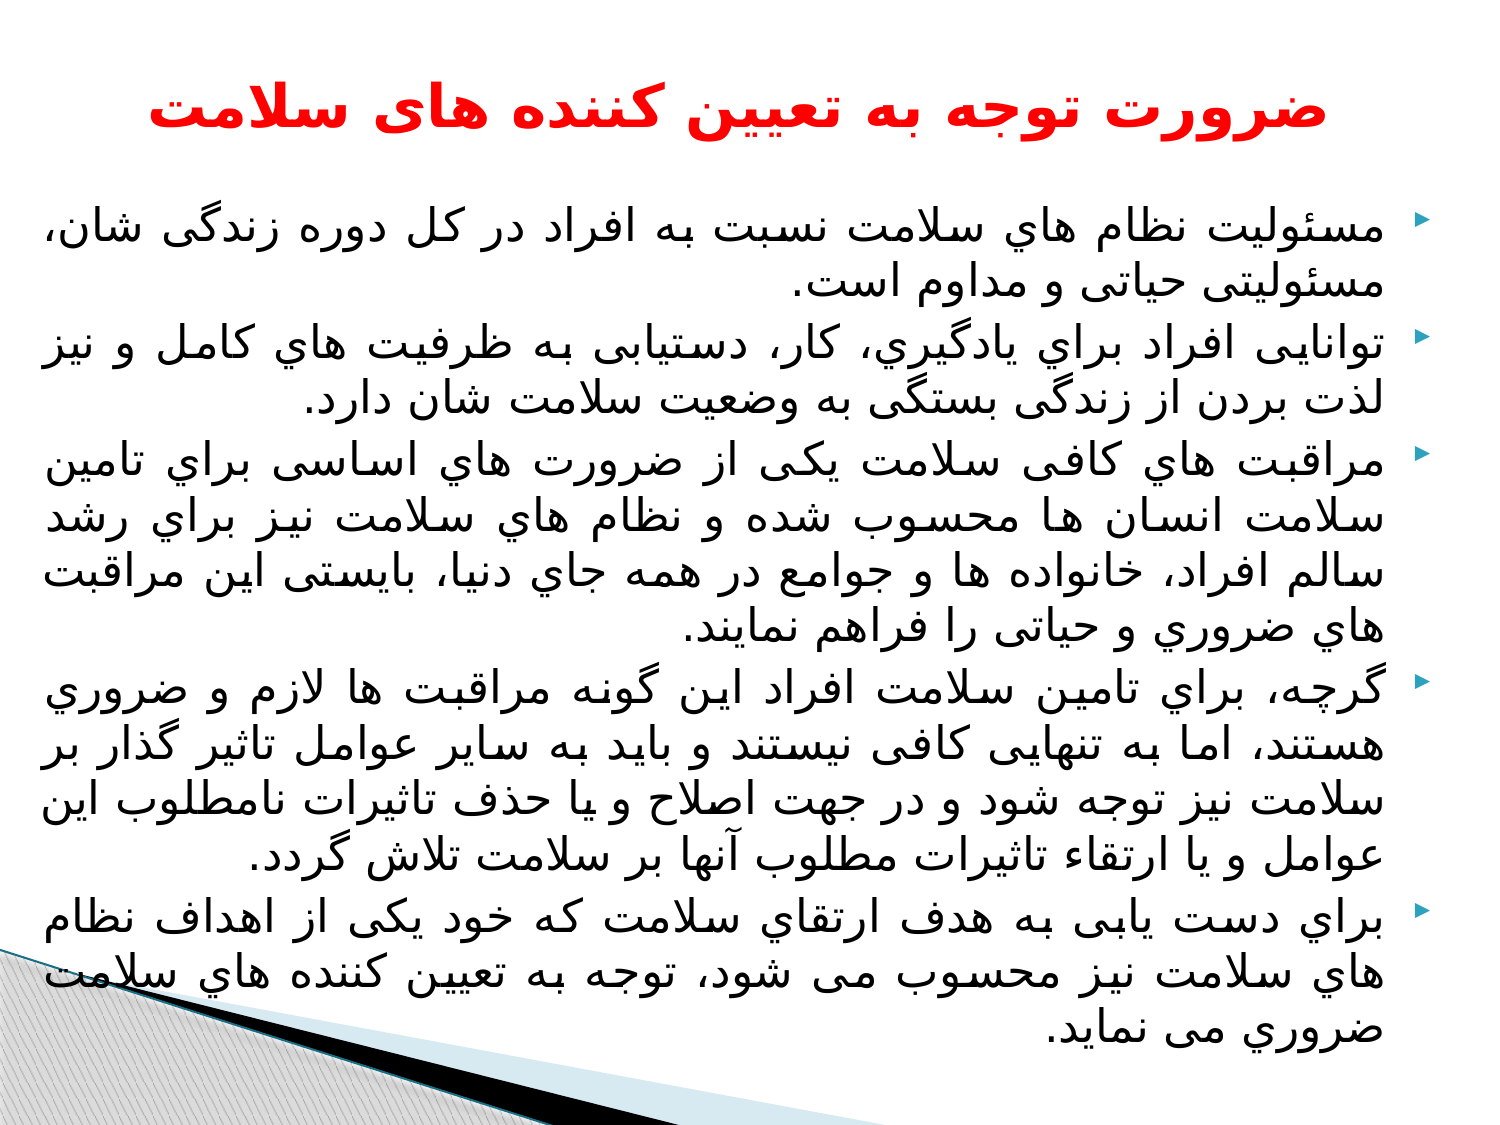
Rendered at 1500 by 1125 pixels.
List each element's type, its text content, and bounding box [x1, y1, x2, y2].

title ضرورت توجه به تعیین کننده های سلامت [75, 45, 1425, 163]
list مسئولیت نظام هاي سلامت نسبت به افراد در کل دوره زندگی شان، مسئولیتی حیاتی و مداوم است. توانایی افراد براي یادگیري، کار، دستیابی به ظرفیت هاي کامل و نیز لذت بردن از زندگی بستگی به وضعیت سلامت شان دارد. مراقبت هاي کافی سلامت یکی از ضرورت هاي اساسی براي تامین سلامت انسان ها محسوب شده و نظام هاي سلامت نیز براي رشد سالم افراد، خانواده ها و جوامع در همه جاي دنیا، بایستی این مراقبت هاي ضروري و حیاتی را فراهم نمایند. گرچه، براي تامین سلامت افراد این گونه مراقبت ها لازم و ضروري هستند، اما به تنهایی کافی نیستند و باید به سایر عوامل تاثیر گذار بر سلامت نیز توجه شود و در جهت اصلاح و یا حذف تاثیرات نامطلوب این عوامل و یا ارتقاء تاثیرات مطلوب آنها بر سلامت تلاش گردد. براي دست یابی به هدف ارتقاي سلامت که خود یکی از اهداف نظام هاي سلامت نیز محسوب می شود، توجه به تعیین کننده هاي سلامت ضروري می نماید. [24, 187, 1450, 1063]
